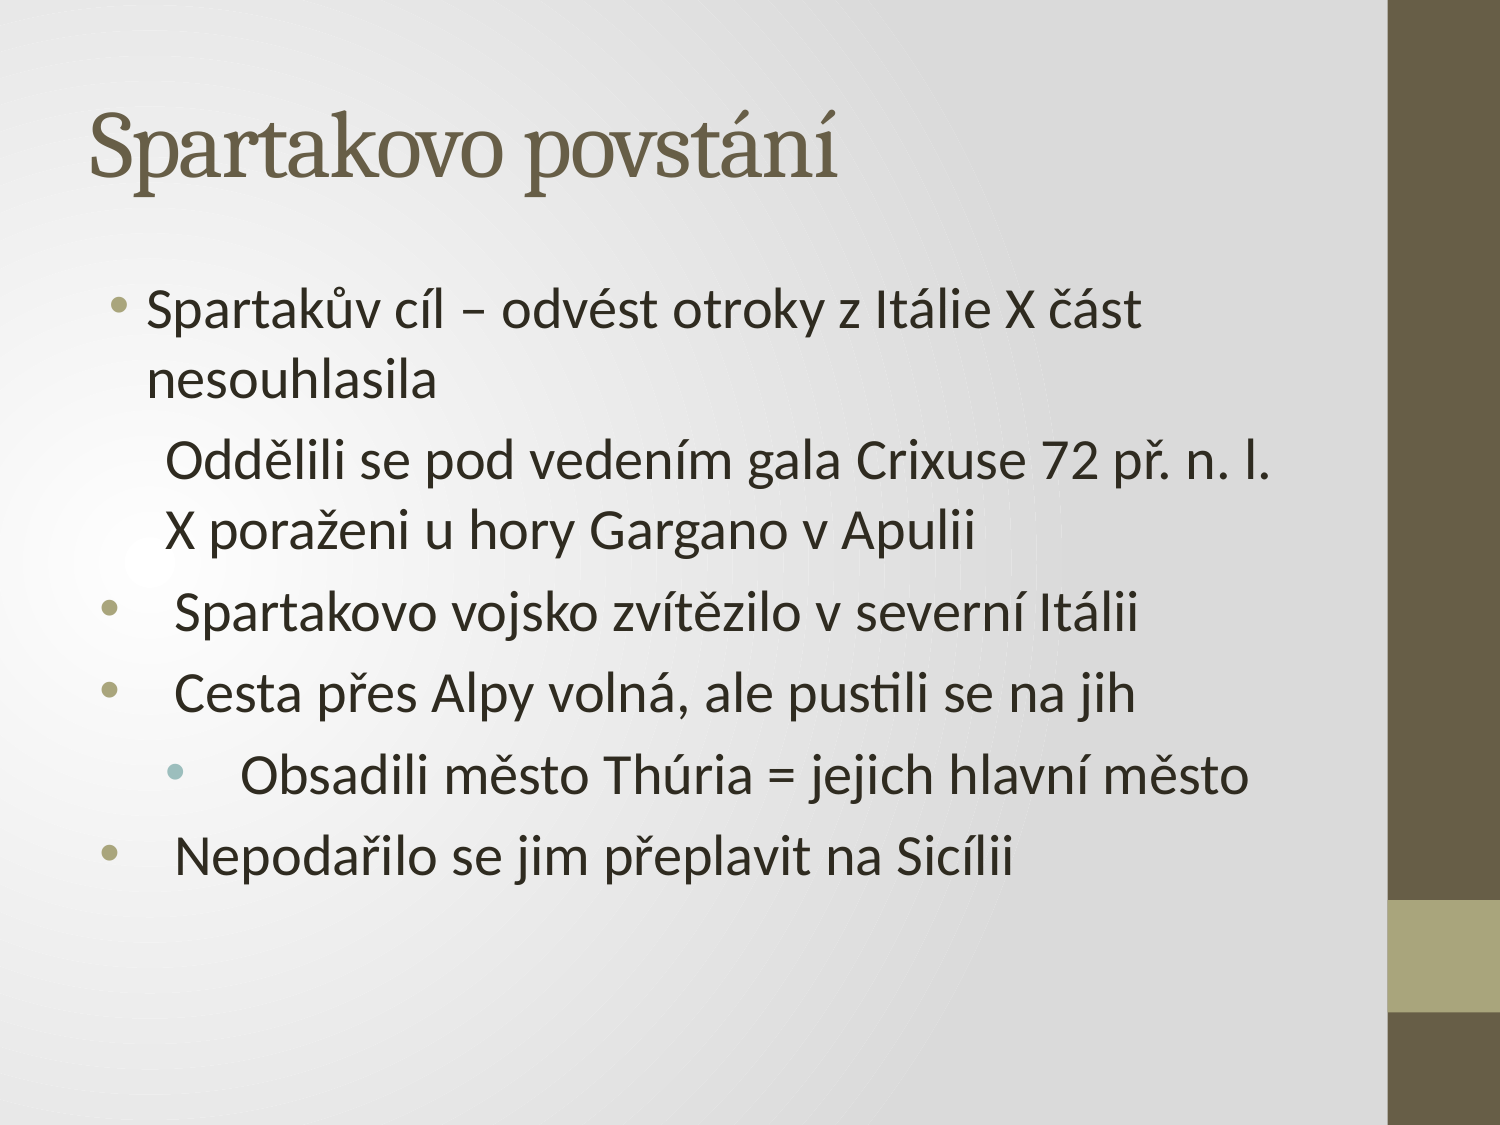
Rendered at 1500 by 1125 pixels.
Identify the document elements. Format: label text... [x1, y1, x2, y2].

list Spartakův cíl – odvést otroky z Itálie X část nesouhlasila Oddělili se pod vedením gala Crixuse 72 př. n. l. X poraženi u hory Gargano v Apulii Spartakovo vojsko zvítězilo v severní Itálii Cesta přes Alpy volná, ale pustili se na jih Obsadili město Thúria = jejich hlavní město Nepodařilo se jim přeplavit na Sicílii [75, 262, 1325, 1050]
title Spartakovo povstání [75, 45, 1325, 233]
